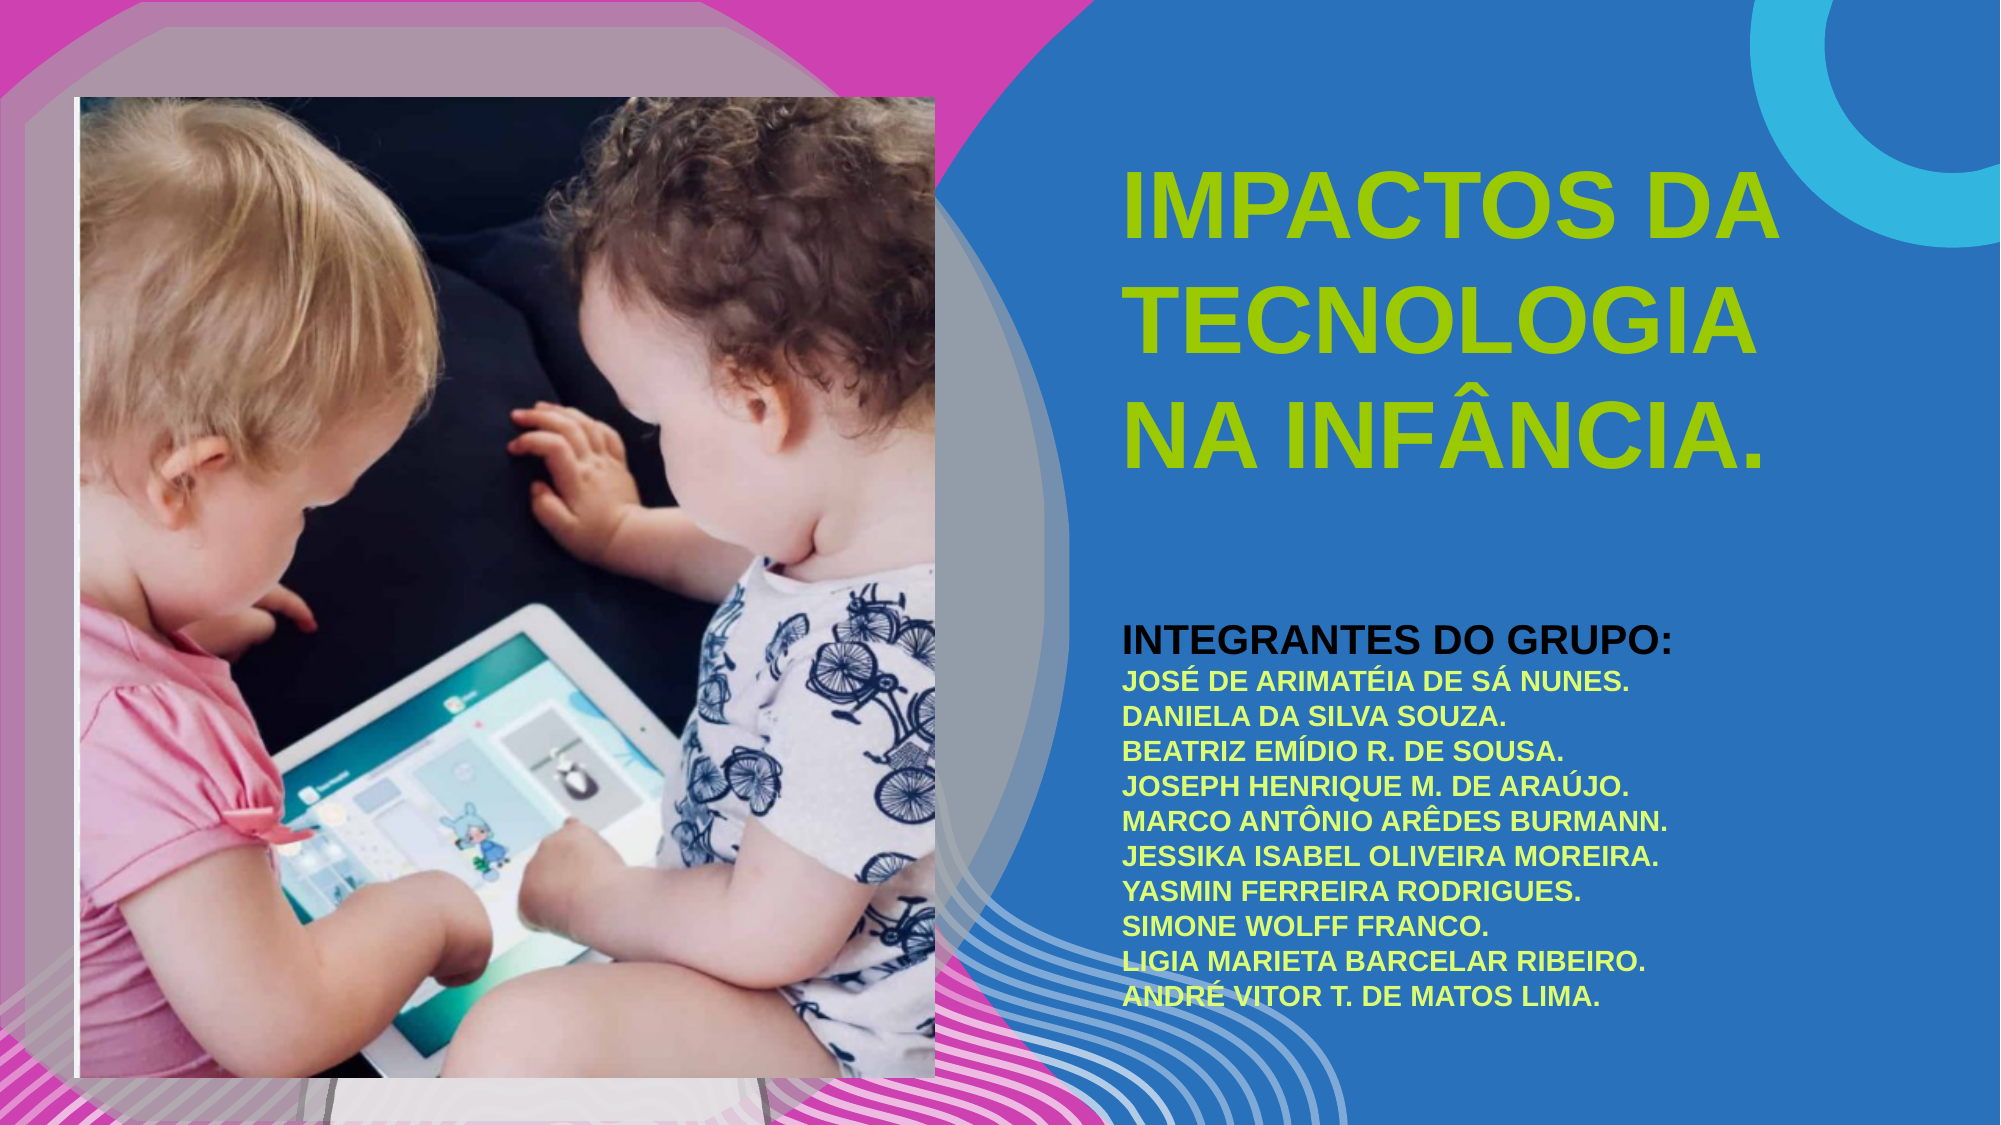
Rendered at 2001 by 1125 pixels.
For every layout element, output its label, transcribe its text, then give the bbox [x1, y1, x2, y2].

title IMPACTOS DA TECNOLOGIA NA INFÂNCIA. INTEGRANTES DO GRUPO: JOSÉ DE ARIMATÉIA DE SÁ NUNES. DANIELA DA SILVA SOUZA. BEATRIZ EMÍDIO R. DE SOUSA. JOSEPH HENRIQUE M. DE ARAÚJO. MARCO ANTÔNIO ARÊDES BURMANN. JESSIKA ISABEL OLIVEIRA MOREIRA. YASMIN FERREIRA RODRIGUES. SIMONE WOLFF FRANCO. LIGIA MARIETA BARCELAR RIBEIRO. ANDRÉ VITOR T. DE MATOS LIMA. [1121, 135, 1879, 441]
picture [0, 0, 1073, 1125]
